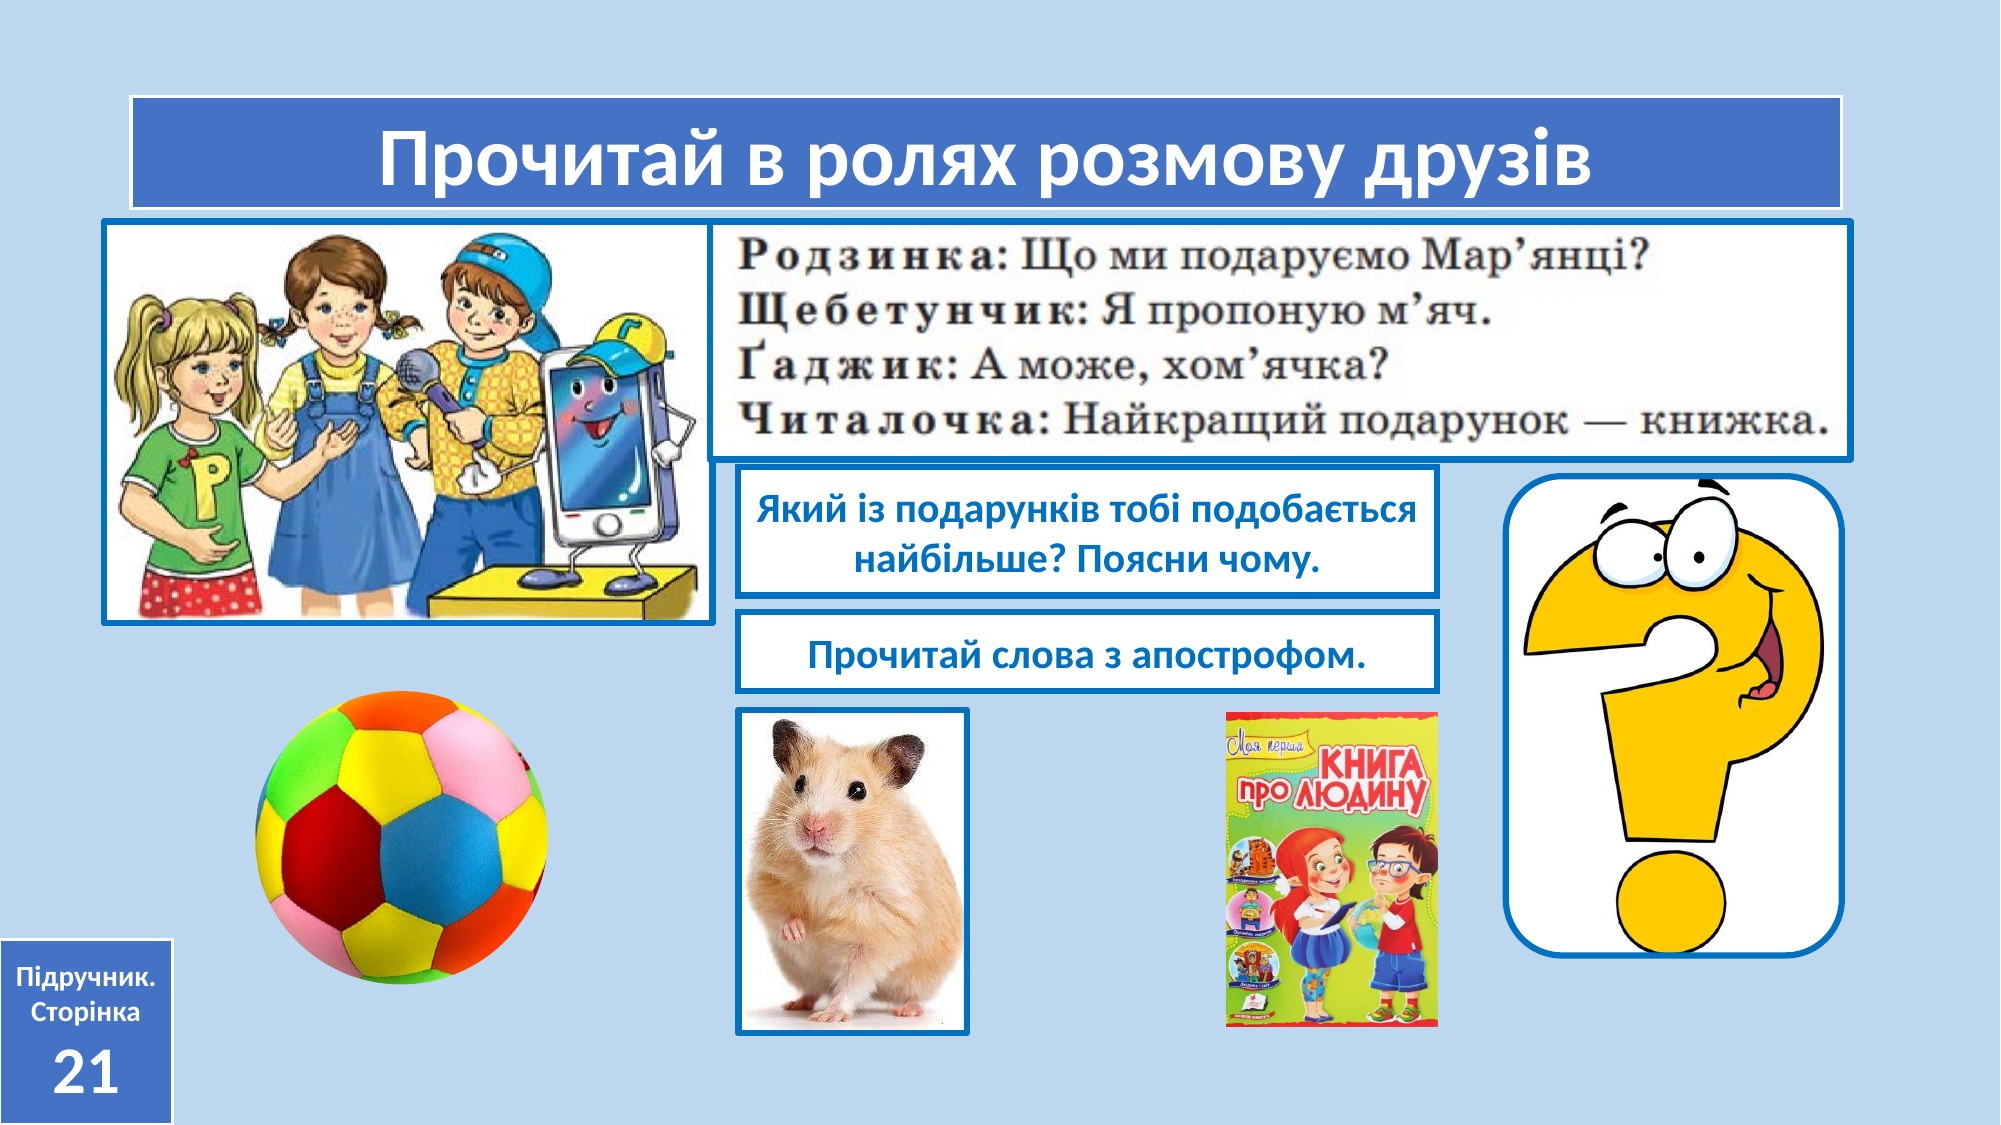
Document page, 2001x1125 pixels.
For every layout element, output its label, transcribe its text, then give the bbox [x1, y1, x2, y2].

picture [254, 691, 548, 985]
picture [1226, 712, 1438, 1027]
text_box Підручник. Сторінка 21 [0, 938, 174, 1125]
picture [713, 224, 1848, 457]
picture [741, 712, 964, 1031]
picture [106, 224, 710, 621]
text_box Прочитай в ролях розмову друзів [129, 95, 1843, 210]
picture [1505, 476, 1842, 956]
text_box Який із подарунків тобі подобається найбільше? Поясни чому. [737, 466, 1438, 596]
text_box Прочитай слова з апострофом. [737, 611, 1438, 692]
